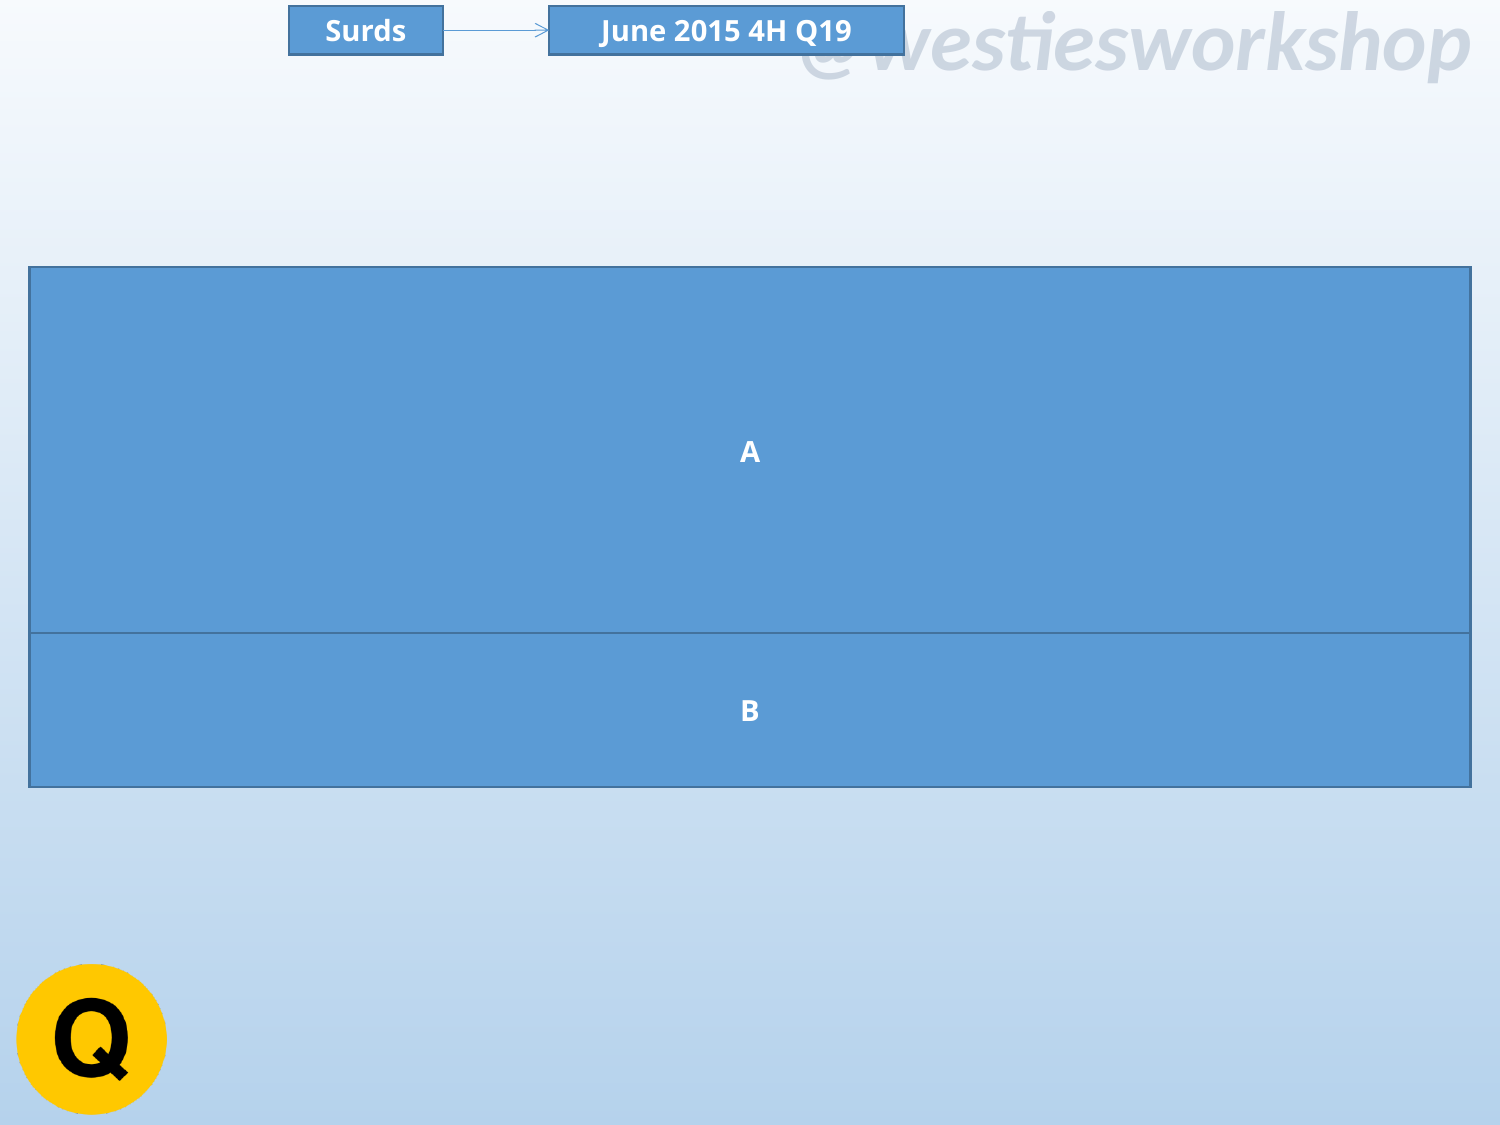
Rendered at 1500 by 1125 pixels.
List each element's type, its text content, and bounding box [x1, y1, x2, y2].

picture [29, 273, 1471, 787]
text_box A [28, 266, 1472, 632]
text_box June 2015 4H Q19 [548, 5, 905, 56]
text_box Surds [288, 5, 444, 56]
picture [0, 940, 191, 1125]
